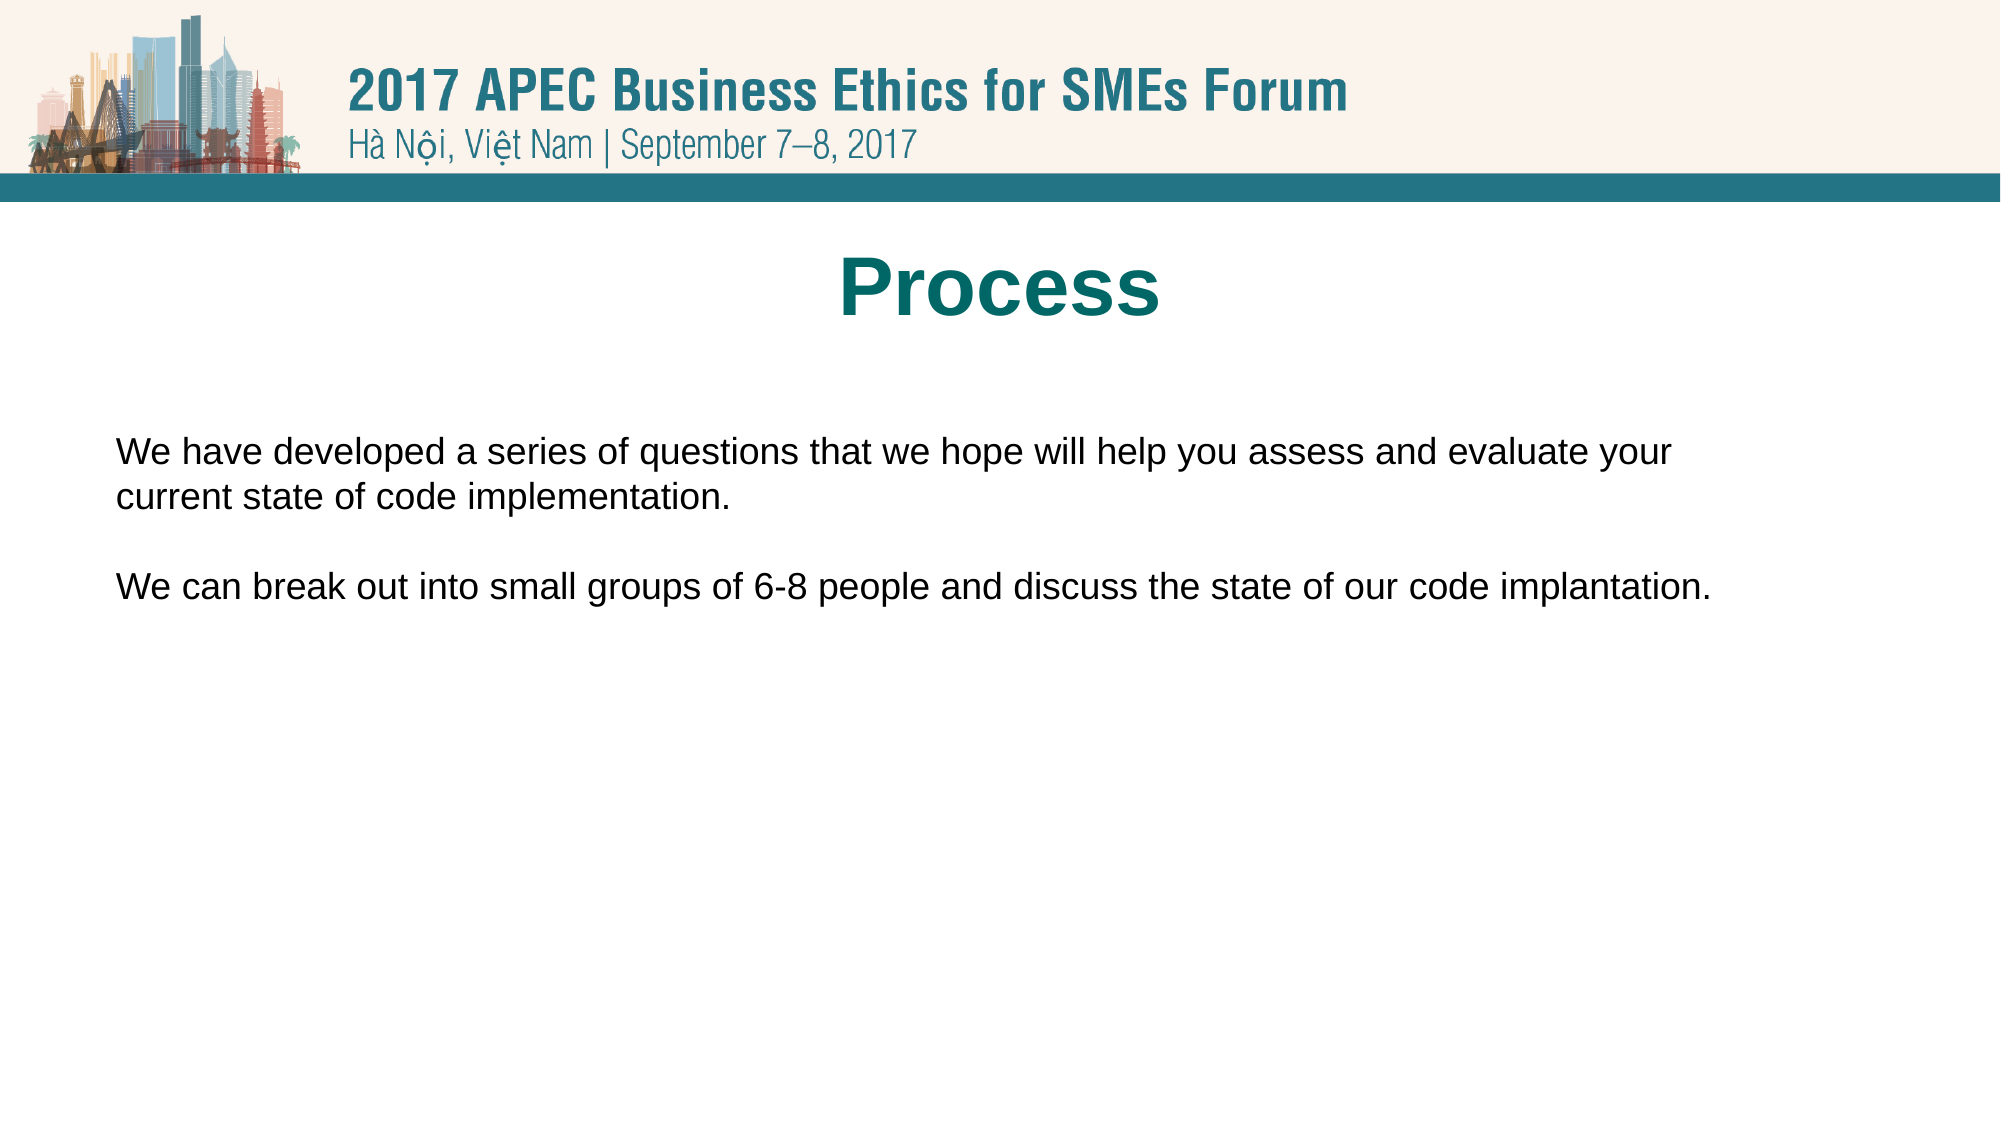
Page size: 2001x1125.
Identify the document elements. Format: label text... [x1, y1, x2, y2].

list We have developed a series of questions that we hope will help you assess and evaluate your current state of code implementation. We can break out into small groups of 6-8 people and discuss the state of our code implantation. [101, 419, 1800, 1005]
picture [0, 0, 2001, 1125]
title Process [0, 236, 2000, 370]
